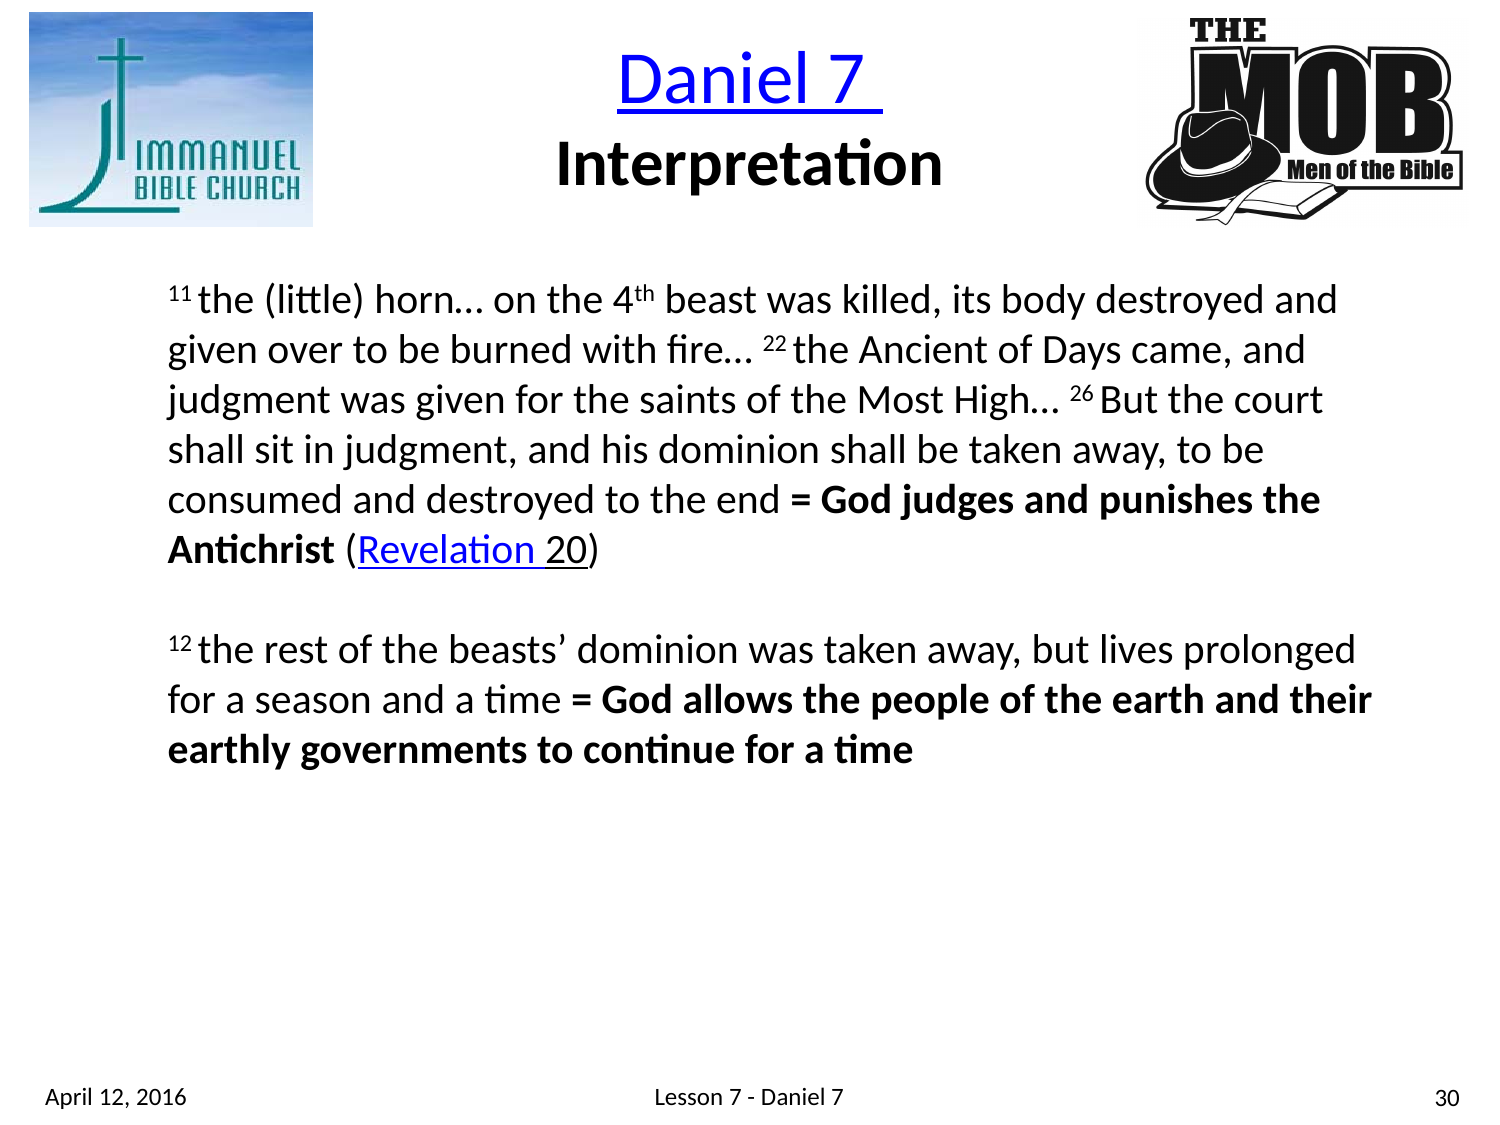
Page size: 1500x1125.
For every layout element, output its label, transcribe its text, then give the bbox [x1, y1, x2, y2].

footer Lesson 7 - Daniel 7 [230, 1065, 1269, 1125]
text_box Daniel 7 Interpretation [312, 21, 1188, 207]
text_box 11 the (little) horn… on the 4th beast was killed, its body destroyed and given over to be burned with fire… 22 the Ancient of Days came, and judgment was given for the saints of the Most High… 26 But the court shall sit in judgment, and his dominion shall be taken away, to be consumed and destroyed to the end = God judges and punishes the Antichrist (Revelation 20) 12 the rest of the beasts’ dominion was taken away, but lives prolonged for a season and a time = God allows the people of the earth and their earthly governments to continue for a time [152, 264, 1400, 780]
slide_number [30, 1065, 230, 1125]
slide_number 30 [1362, 1066, 1475, 1125]
picture [29, 12, 313, 227]
picture [1137, 18, 1469, 228]
